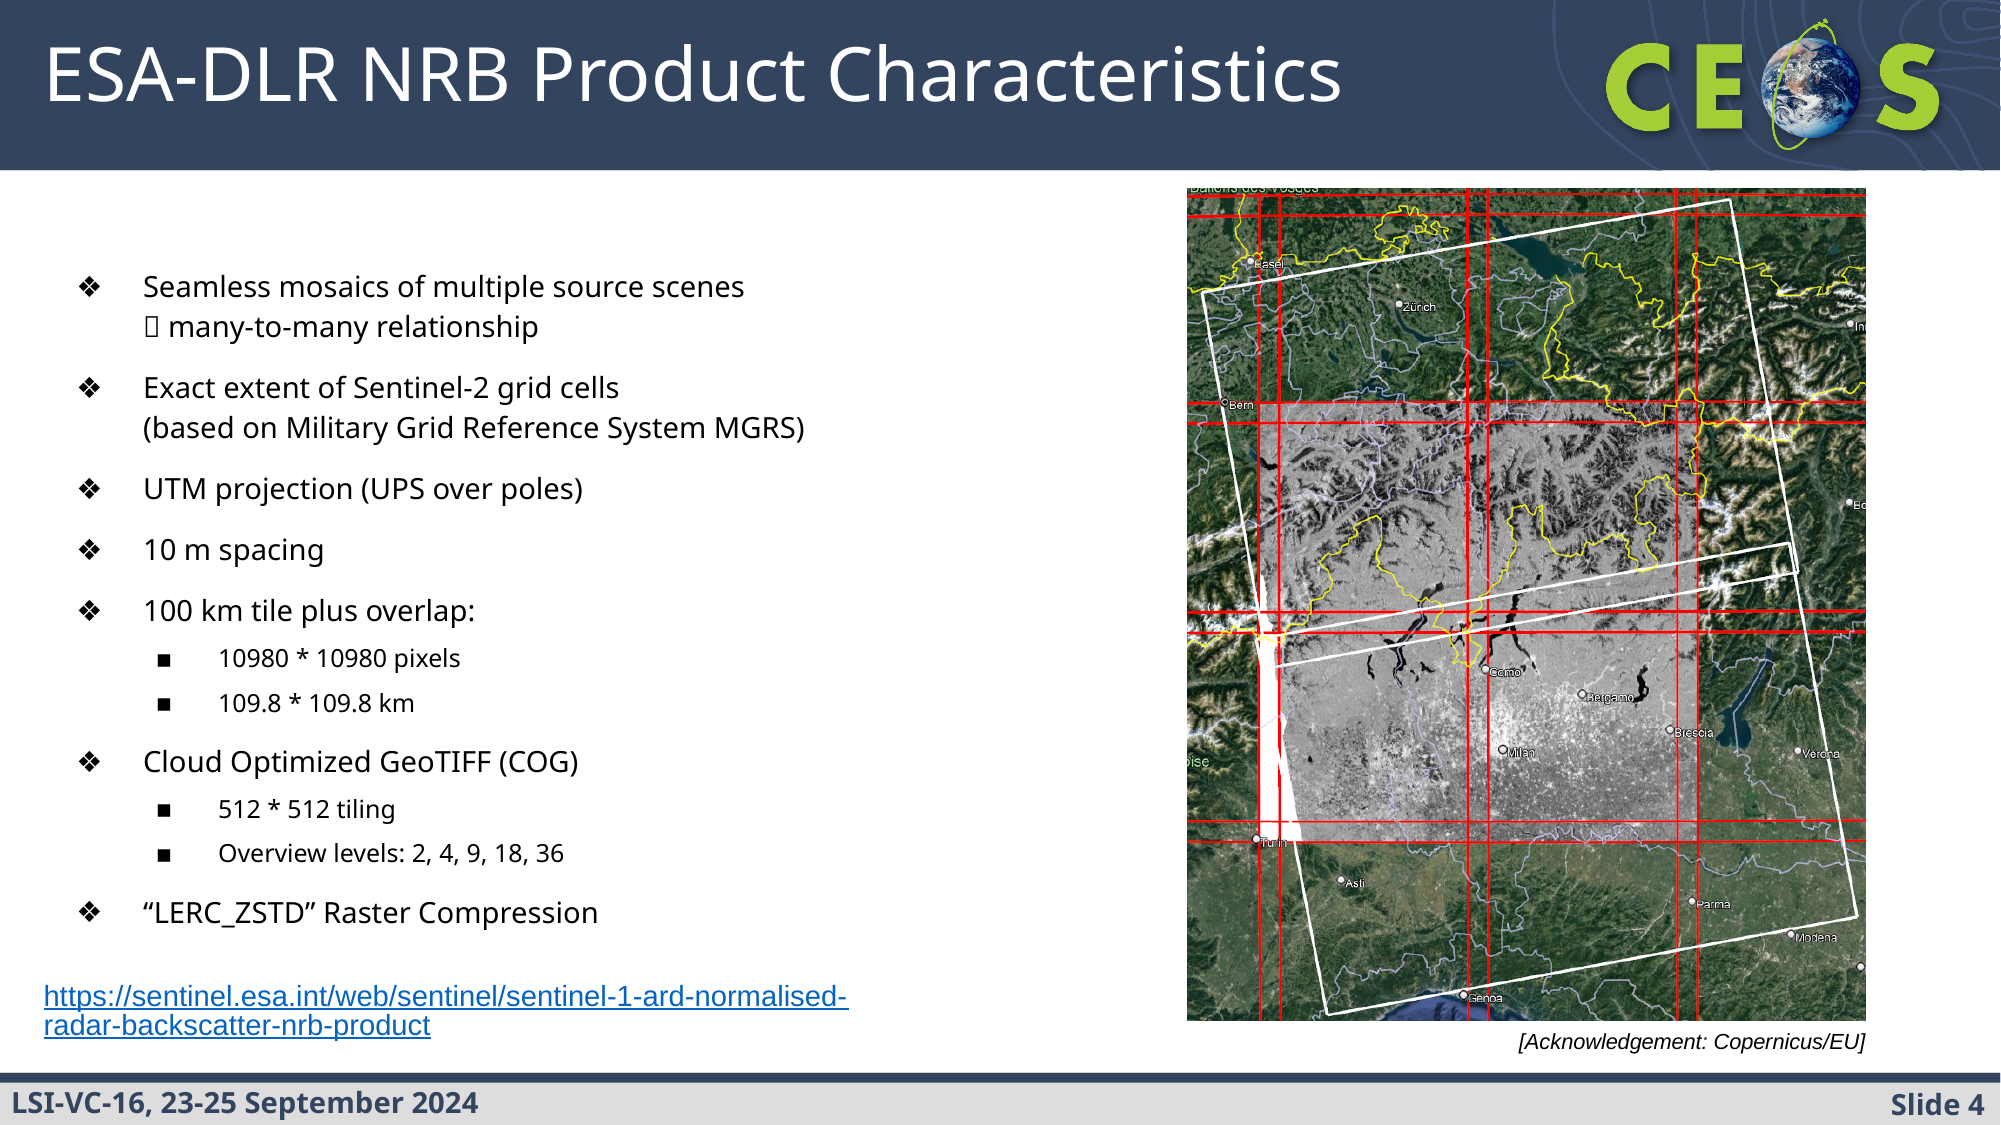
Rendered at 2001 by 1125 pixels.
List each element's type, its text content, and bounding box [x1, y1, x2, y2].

picture [1606, 18, 1939, 150]
text_box https://sentinel.esa.int/web/sentinel/sentinel-1-ard-normalised-radar-backscatter-nrb-product [28, 970, 869, 1020]
text_box [Acknowledgement: Copernicus/EU] [1504, 1020, 1881, 1062]
title ESA-DLR NRB Product Characteristics [28, 28, 1569, 157]
picture [1187, 187, 1866, 1021]
list Seamless mosaics of multiple source scenes  many-to-many relationship Exact extent of Sentinel-2 grid cells (based on Military Grid Reference System MGRS) UTM projection (UPS over poles) 10 m spacing 100 km tile plus overlap: 10980 * 10980 pixels 109.8 * 109.8 km Cloud Optimized GeoTIFF (COG) 512 * 512 tiling Overview levels: 2, 4, 9, 18, 36 “LERC_ZSTD” Raster Compression [53, 255, 977, 1021]
